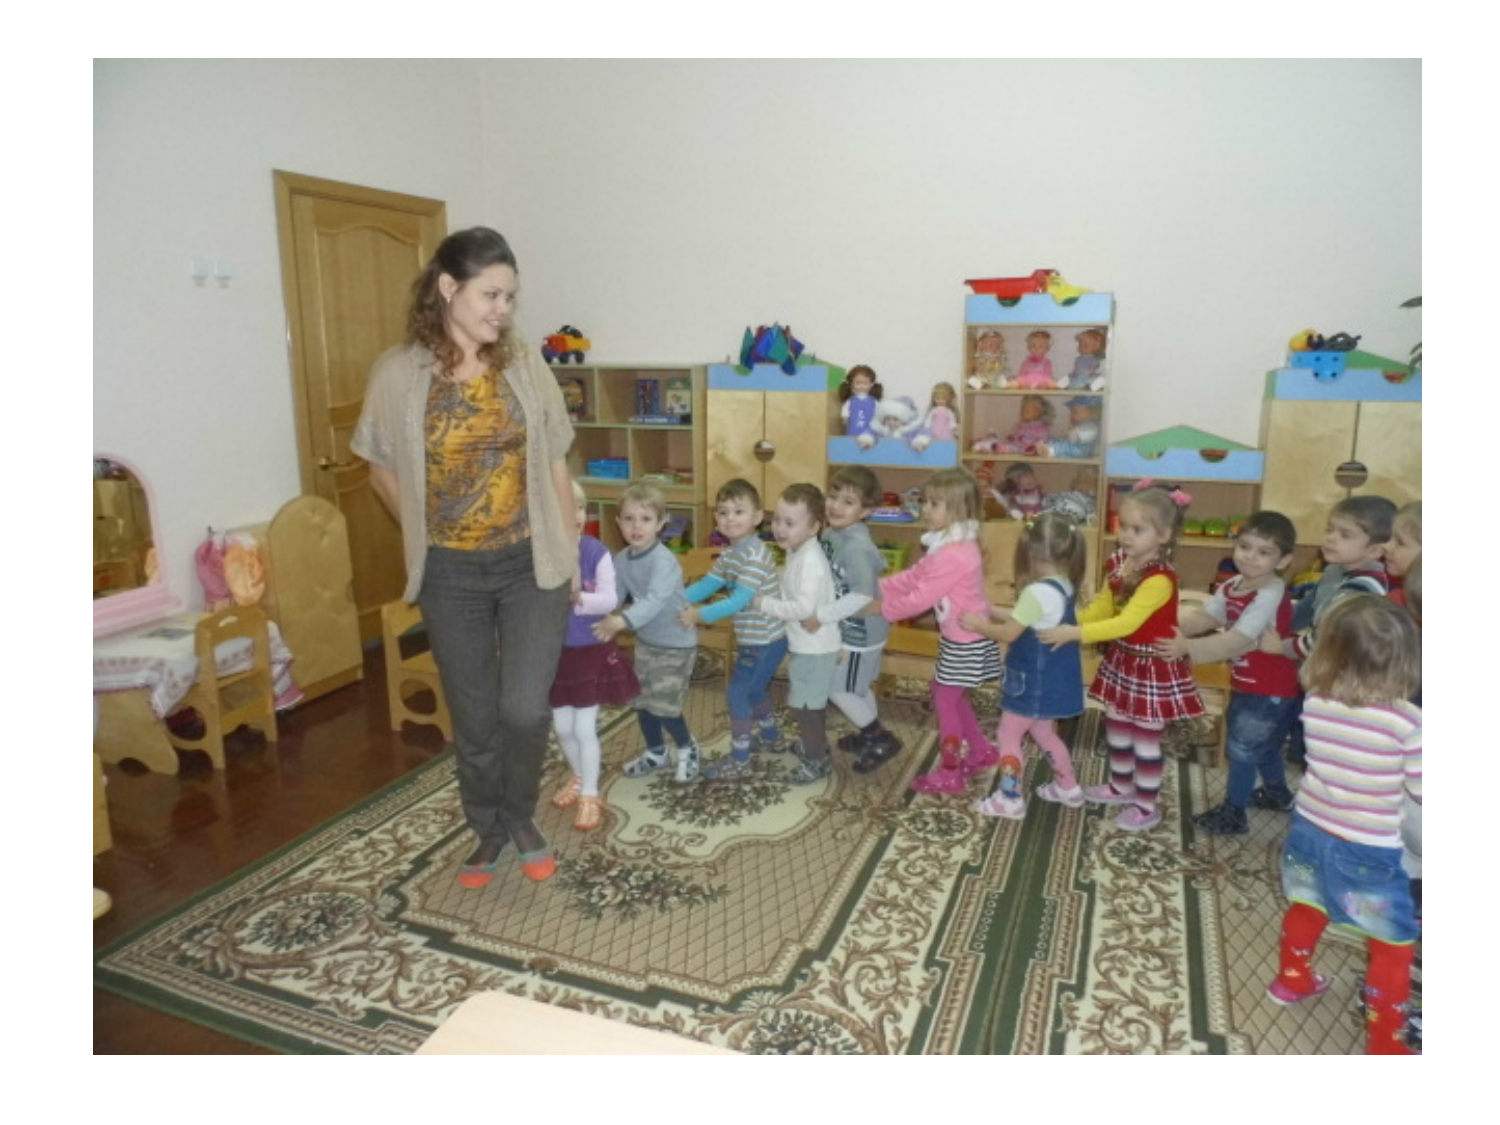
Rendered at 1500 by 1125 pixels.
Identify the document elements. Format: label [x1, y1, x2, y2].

list [93, 58, 1423, 1055]
